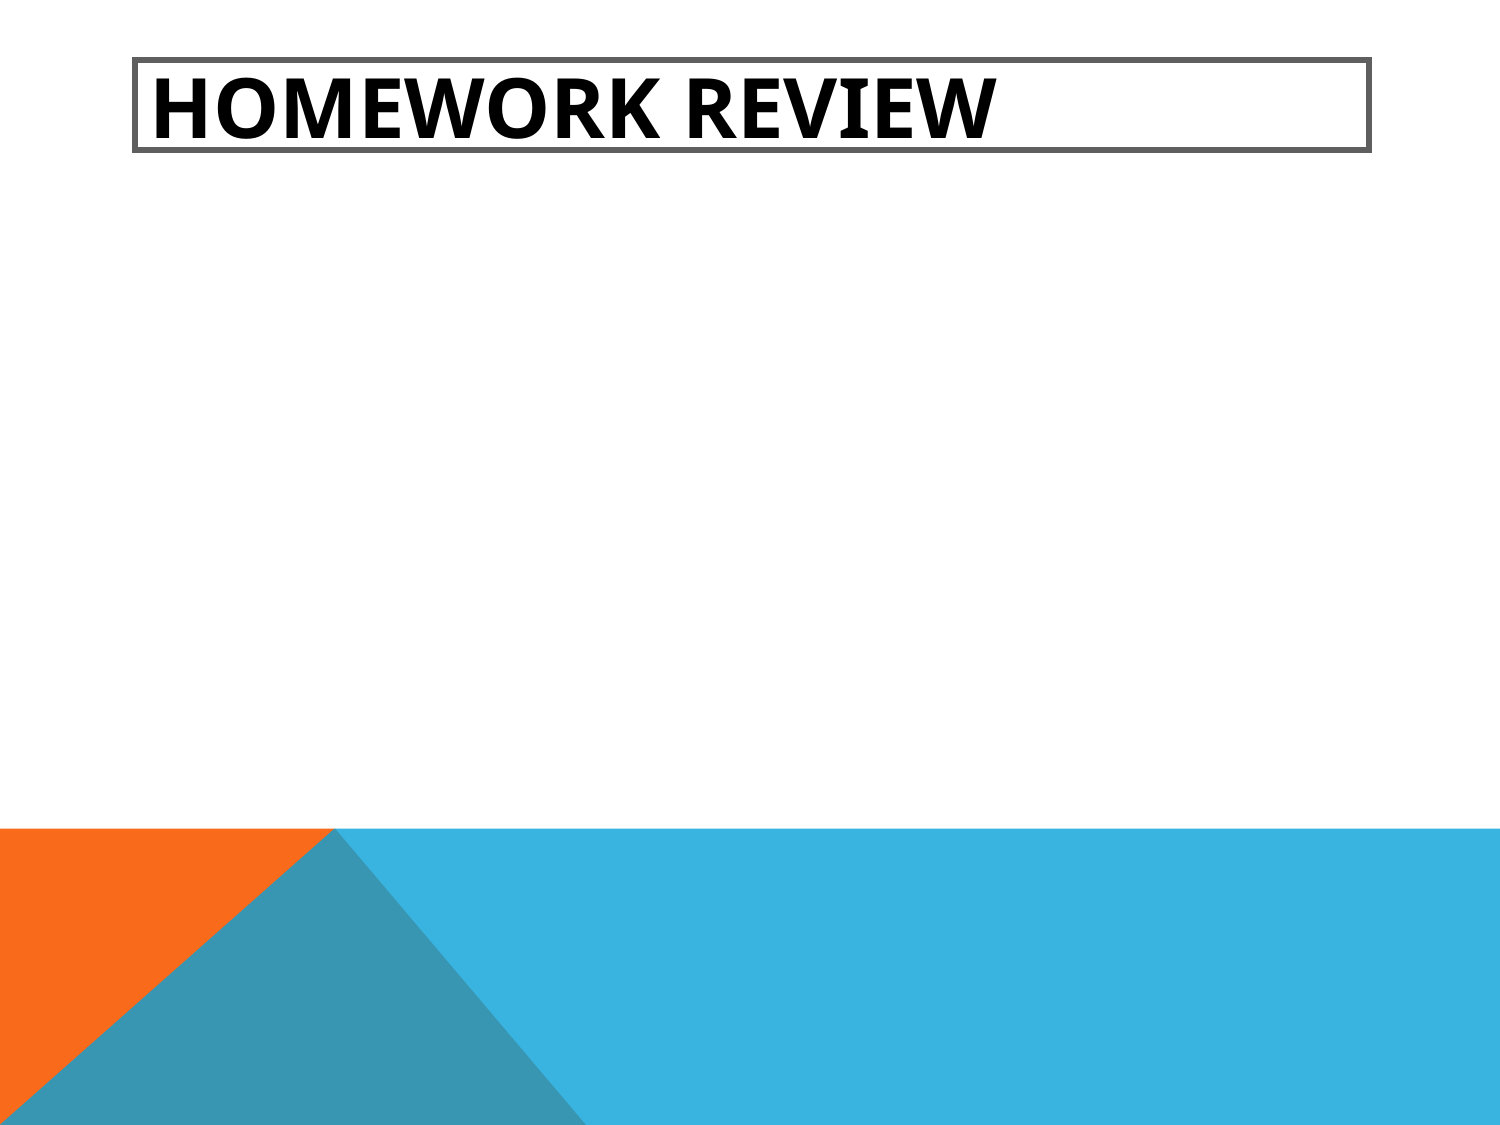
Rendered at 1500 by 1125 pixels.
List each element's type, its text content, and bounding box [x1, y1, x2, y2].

title Homework Review [134, 59, 1369, 150]
